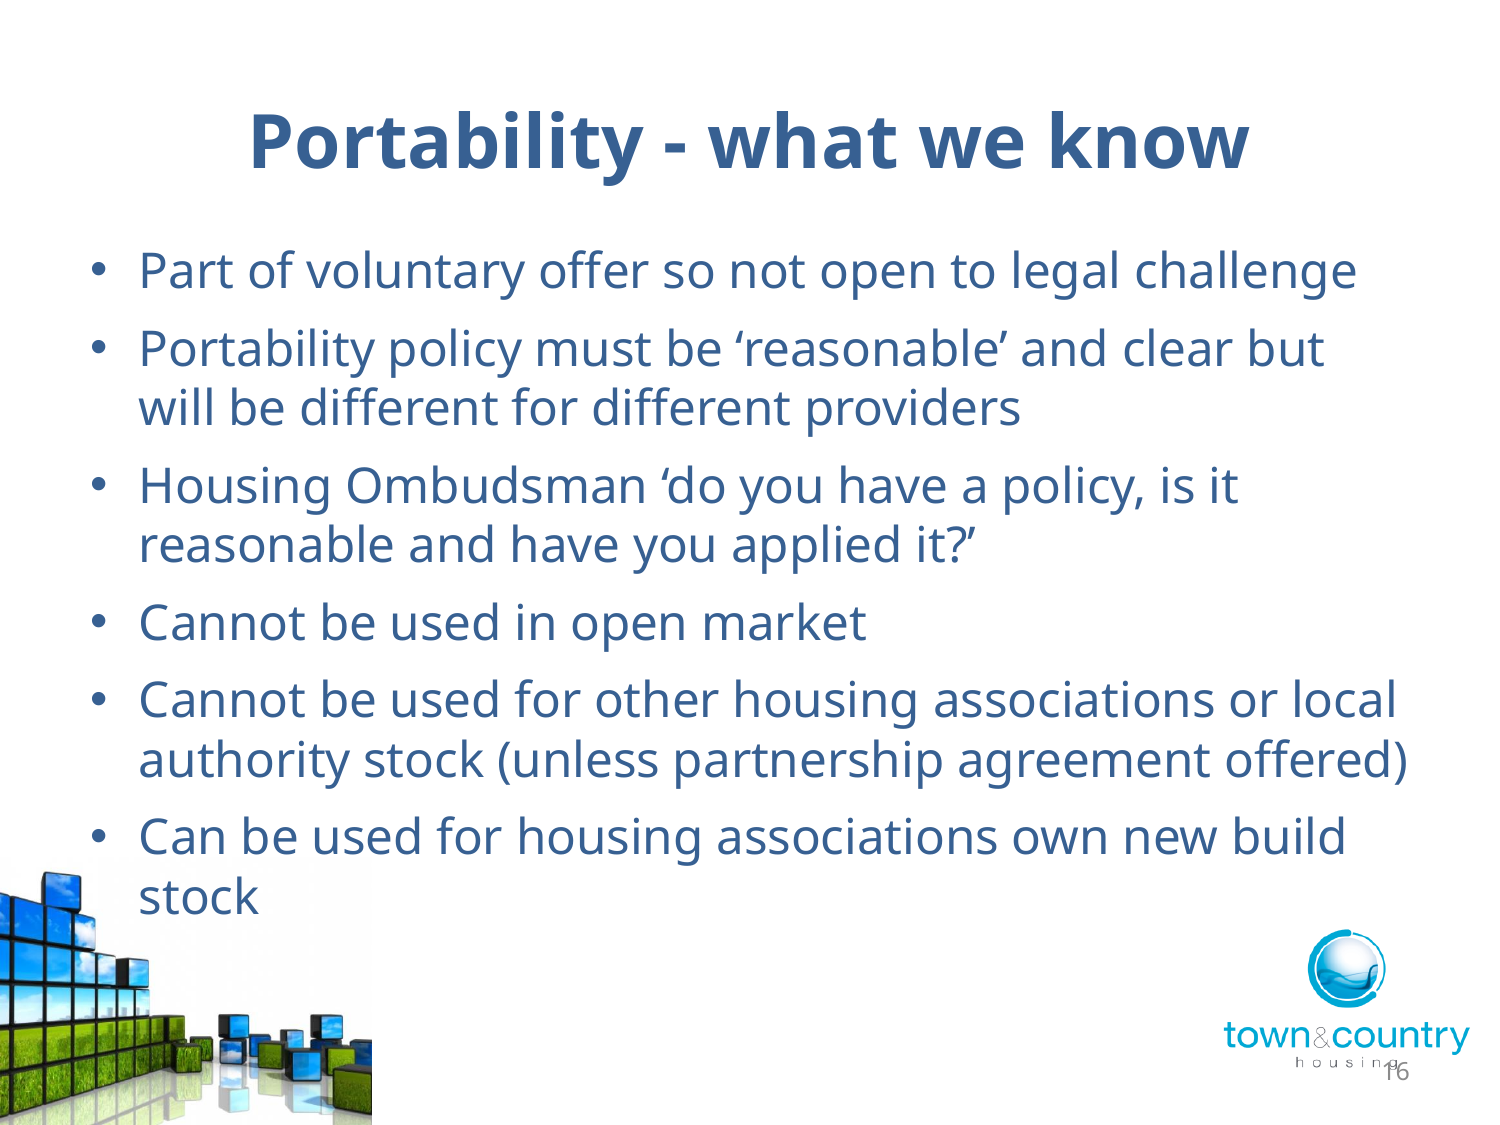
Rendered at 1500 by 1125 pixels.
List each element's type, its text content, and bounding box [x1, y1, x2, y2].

picture [1296, 1031, 1305, 1042]
picture [1222, 928, 1471, 1078]
slide_number 16 [1074, 1042, 1425, 1103]
picture [1242, 1031, 1254, 1042]
list Part of voluntary offer so not open to legal challenge Portability policy must be ‘reasonable’ and clear but will be different for different providers Housing Ombudsman ‘do you have a policy, is it reasonable and have you applied it?’ Cannot be used in open market Cannot be used for other housing associations or local authority stock (unless partnership agreement offered) Can be used for housing associations own new build stock [75, 231, 1425, 975]
picture [1359, 1031, 1370, 1042]
picture [0, 857, 372, 1125]
title Portability - what we know [75, 45, 1425, 231]
picture [1336, 978, 1351, 984]
picture [1345, 975, 1367, 980]
picture [1405, 1031, 1414, 1042]
